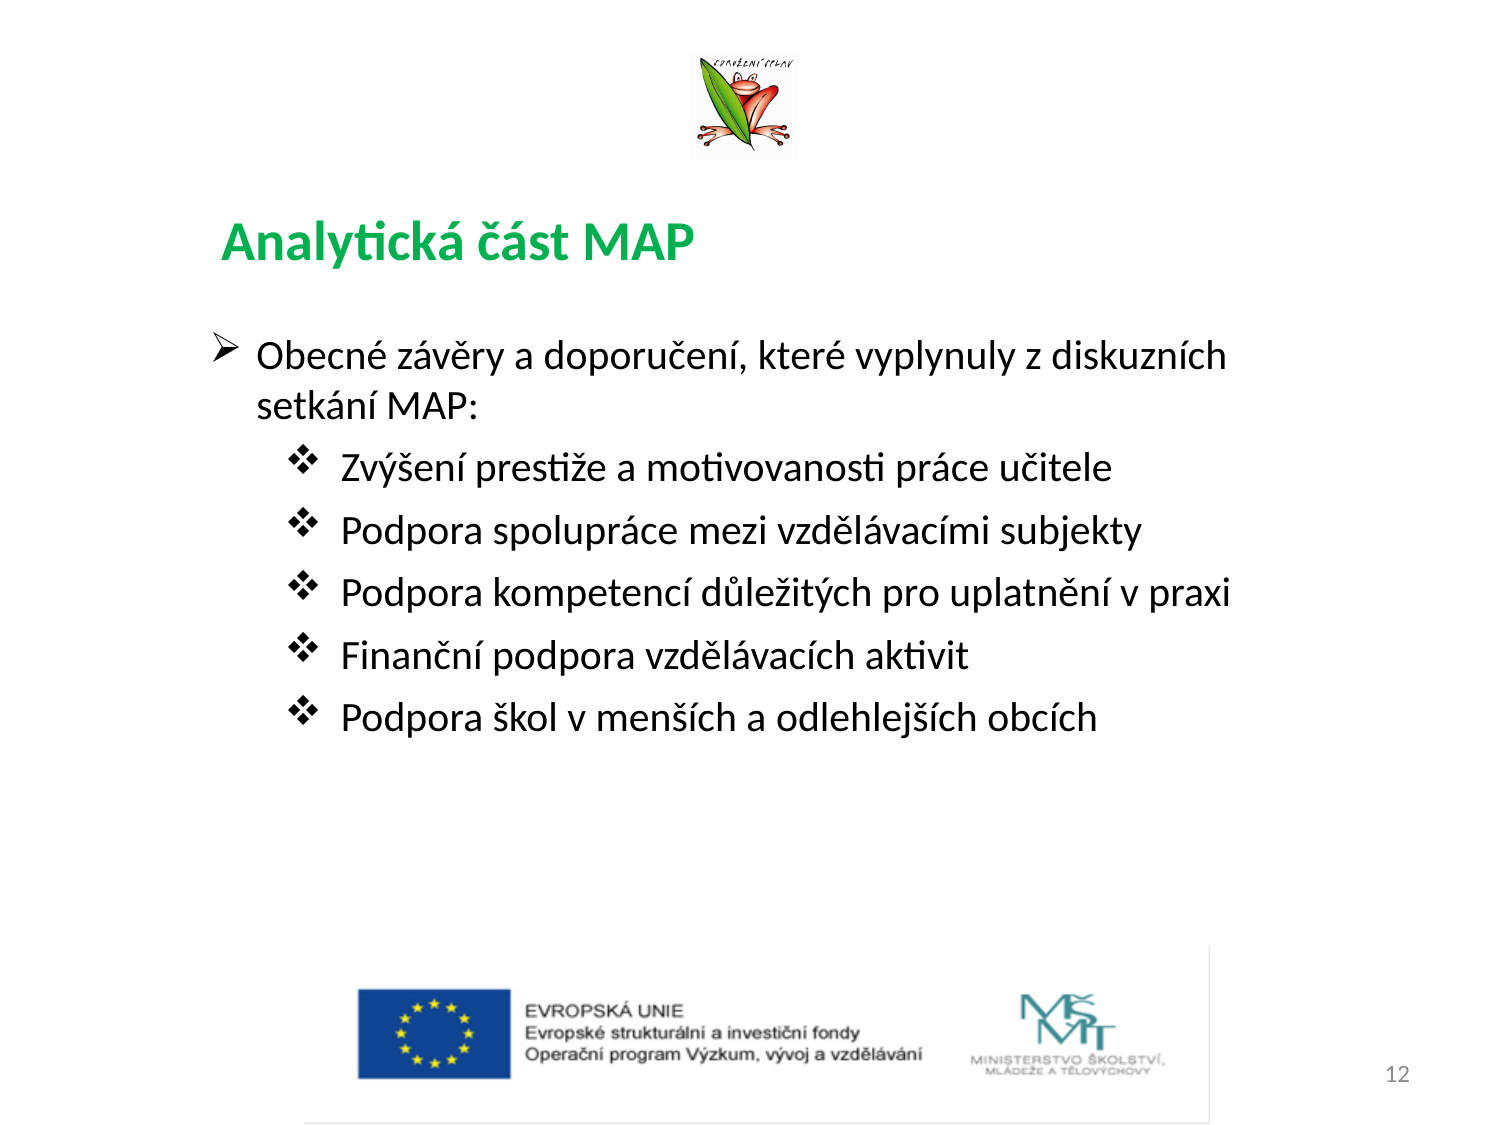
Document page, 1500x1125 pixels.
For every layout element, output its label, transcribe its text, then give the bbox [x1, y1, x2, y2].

text_box Analytická část MAP [206, 196, 1329, 291]
picture [304, 946, 1211, 1125]
slide_number 12 [1215, 1042, 1425, 1103]
picture [690, 54, 798, 162]
text_box Obecné závěry a doporučení, které vyplynuly z diskuzních setkání MAP: Zvýšení prestiže a motivovanosti práce učitele Podpora spolupráce mezi vzdělávacími subjekty Podpora kompetencí důležitých pro uplatnění v praxi Finanční podpora vzdělávacích aktivit Podpora škol v menších a odlehlejších obcích [194, 320, 1341, 798]
